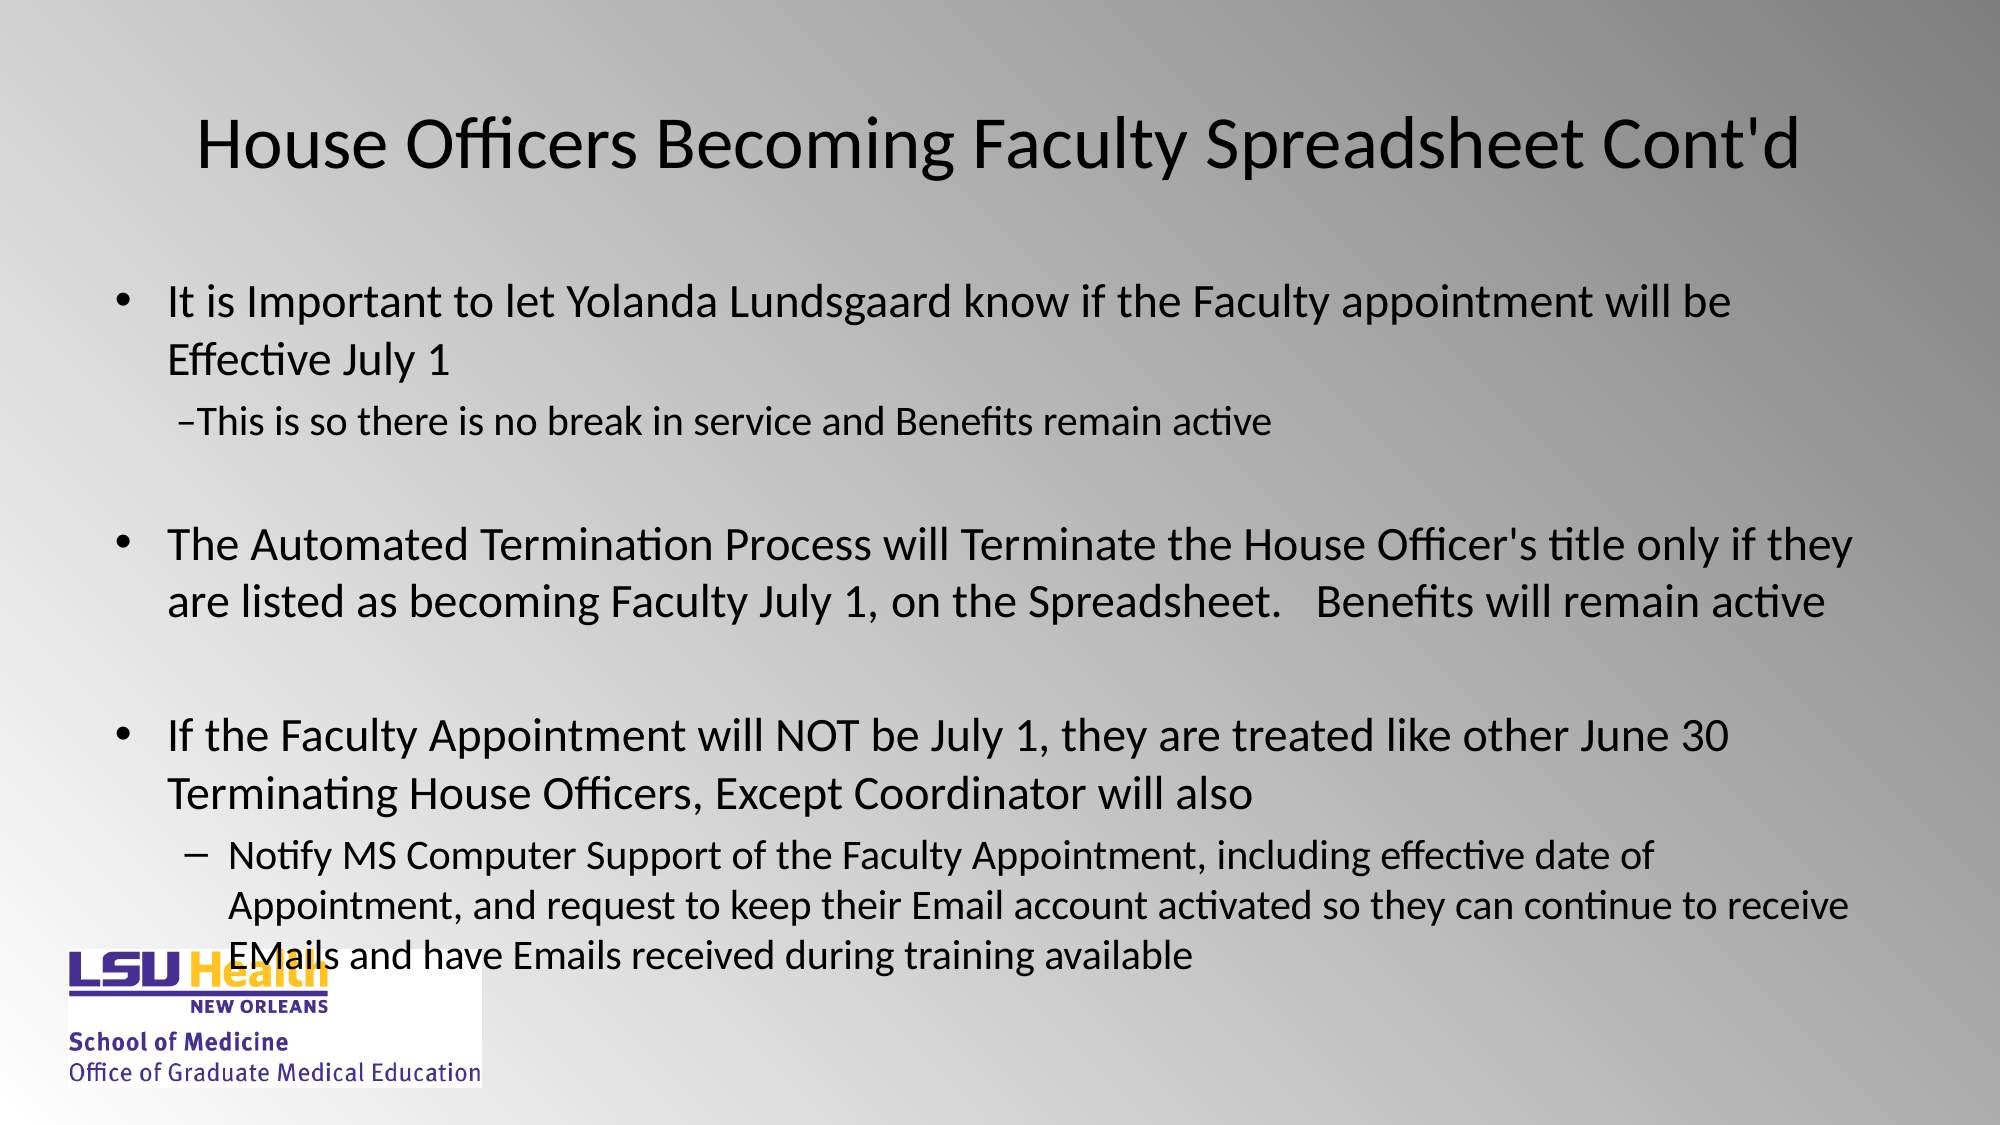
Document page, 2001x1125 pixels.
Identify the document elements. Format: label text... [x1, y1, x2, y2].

picture [68, 949, 482, 1088]
title House Officers Becoming Faculty Spreadsheet Cont'd [99, 45, 1900, 233]
list It is Important to let Yolanda Lundsgaard know if the Faculty appointment will be Effective July 1 –This is so there is no break in service and Benefits remain active The Automated Termination Process will Terminate the House Officer's title only if they are listed as becoming Faculty July 1, on the Spreadsheet. Benefits will remain active If the Faculty Appointment will NOT be July 1, they are treated like other June 30 Terminating House Officers, Except Coordinator will also Notify MS Computer Support of the Faculty Appointment, including effective date of Appointment, and request to keep their Email account activated so they can continue to receive EMails and have Emails received during training available [99, 262, 1900, 1005]
